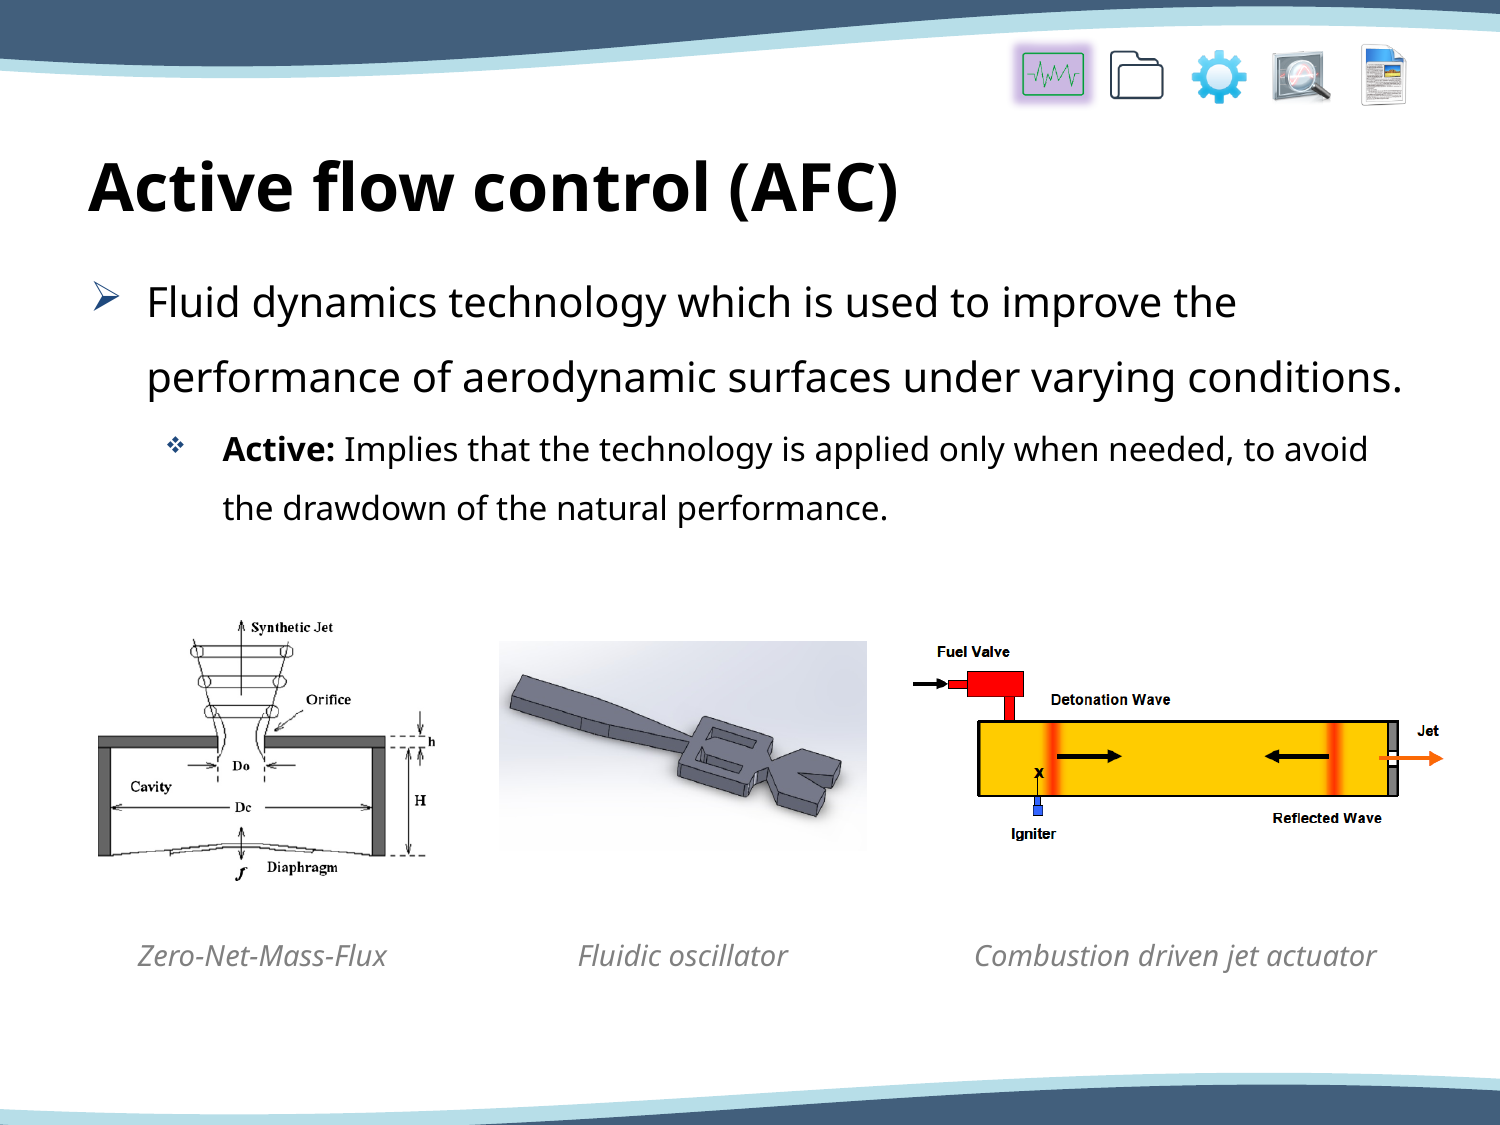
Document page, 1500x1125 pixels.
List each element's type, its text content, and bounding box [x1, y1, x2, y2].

picture [498, 641, 867, 851]
text_box Zero-Net-Mass-Flux [69, 929, 456, 980]
list Fluid dynamics technology which is used to improve the performance of aerodynamic surfaces under varying conditions. Active: Implies that the technology is applied only when needed, to avoid the drawdown of the natural performance. [75, 243, 1425, 646]
title Active flow control (AFC) [73, 125, 1424, 244]
picture [892, 642, 1460, 850]
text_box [1021, 42, 1416, 108]
text_box Fluidic oscillator [490, 929, 876, 980]
text_box Combustion driven jet actuator [954, 929, 1397, 980]
picture [58, 598, 467, 894]
